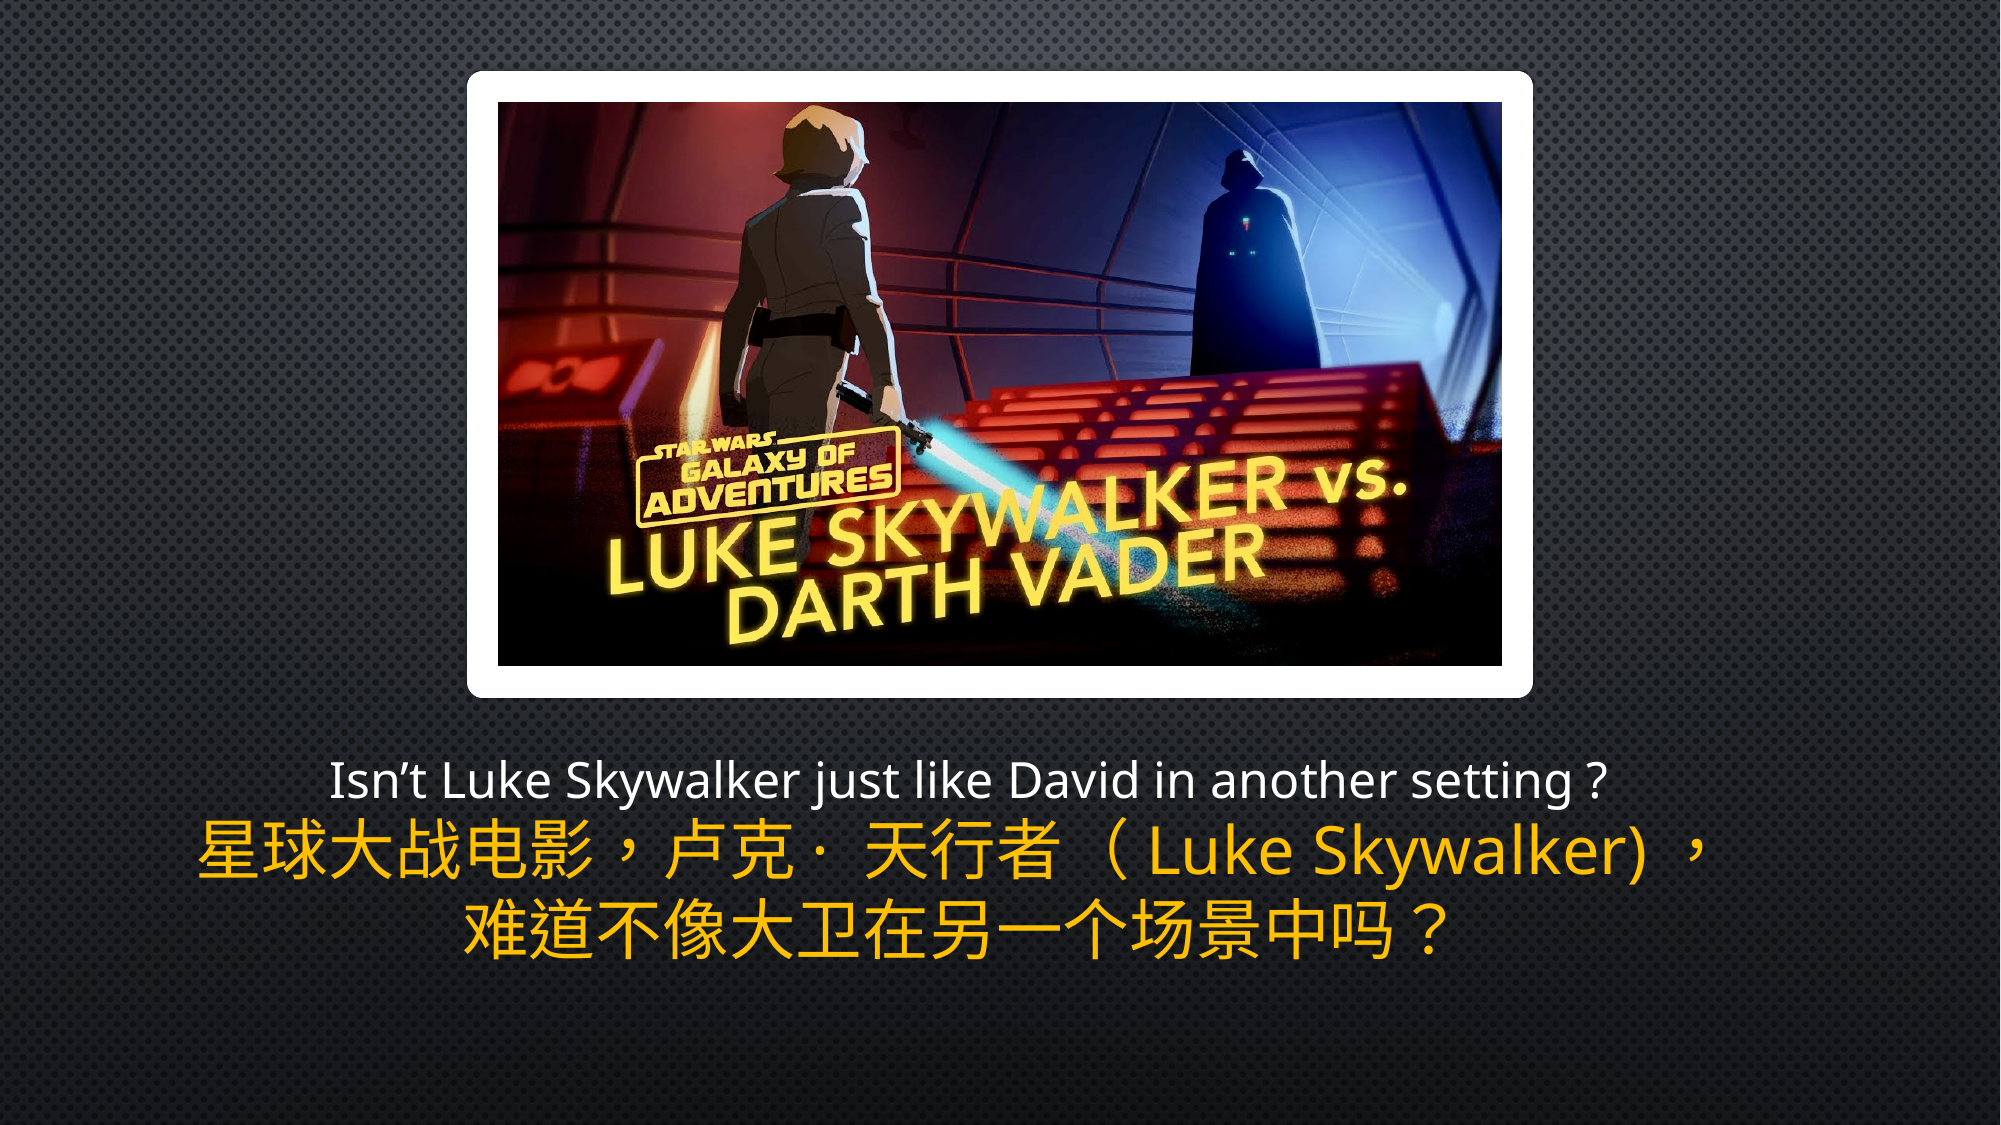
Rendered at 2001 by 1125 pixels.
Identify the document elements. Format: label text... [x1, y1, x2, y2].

picture [498, 101, 1502, 667]
text_box Isn’t Luke Skywalker just like David in another setting ? 星球大战电影，卢克· 天行者（Luke Skywalker)， 难道不像大卫在另一个场景中吗？ [180, 740, 1746, 976]
